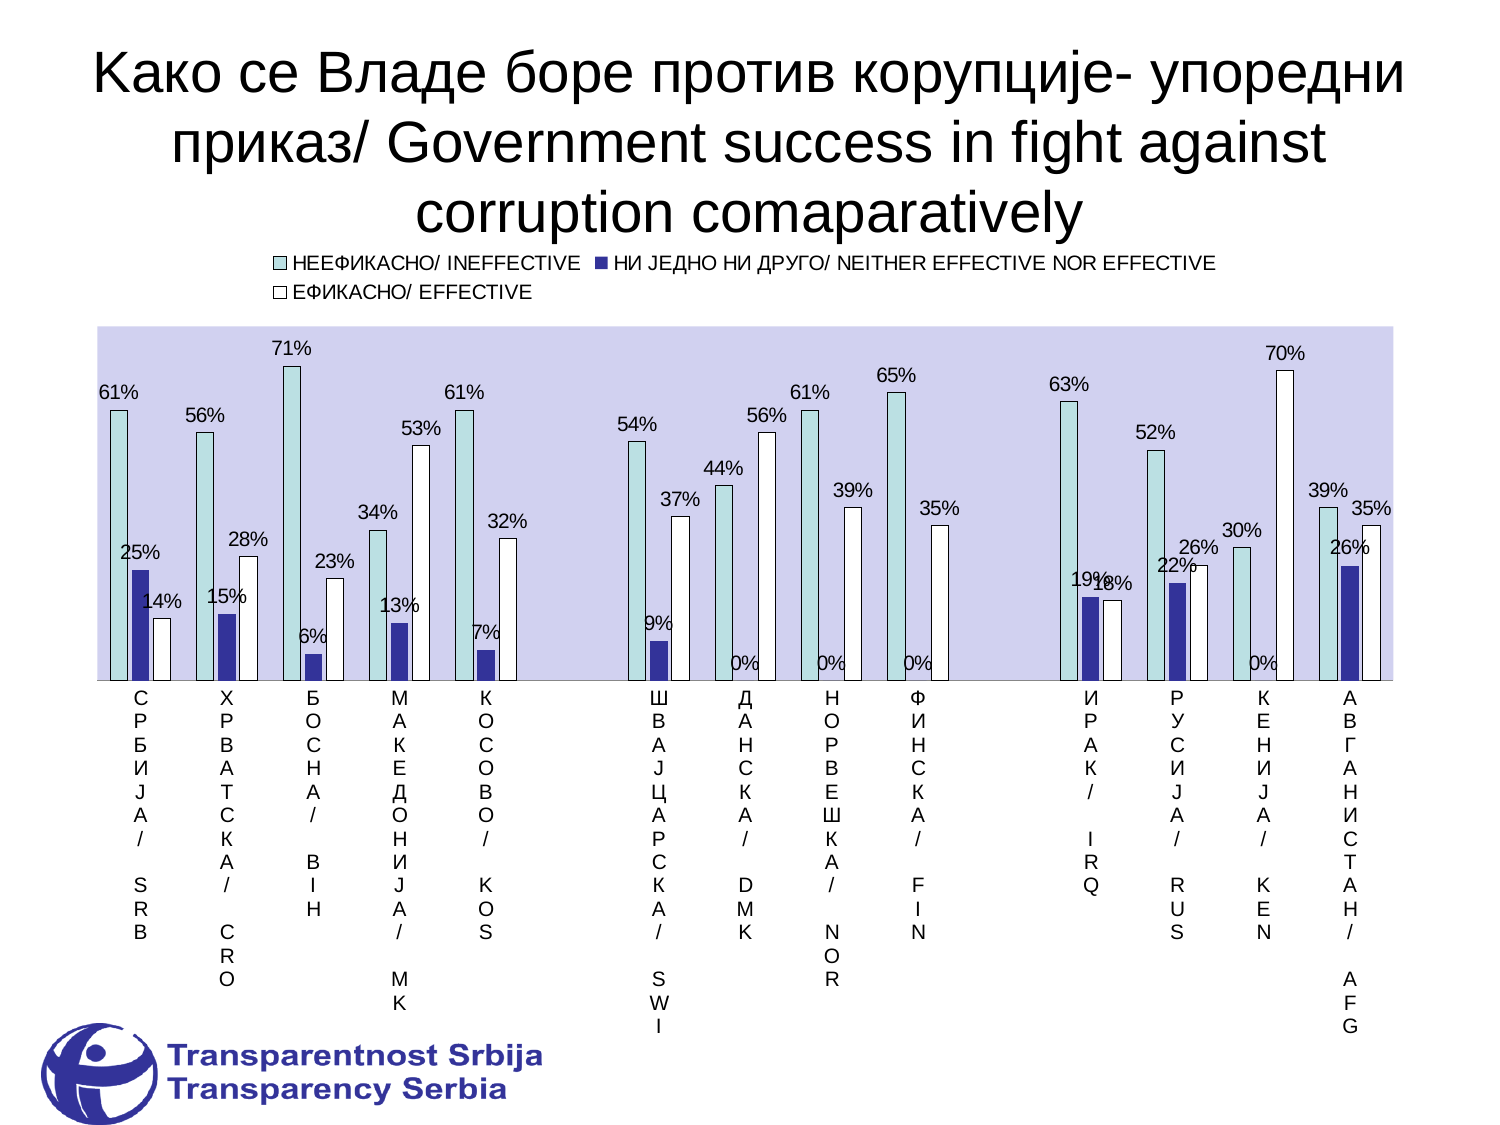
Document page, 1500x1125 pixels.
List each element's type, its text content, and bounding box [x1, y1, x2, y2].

picture [41, 1023, 542, 1125]
chart [70, 234, 1421, 1055]
title Kако се Владе боре против корупције- упоредни приказ/ Government success in fight against corruption comaparatively [74, 44, 1426, 233]
